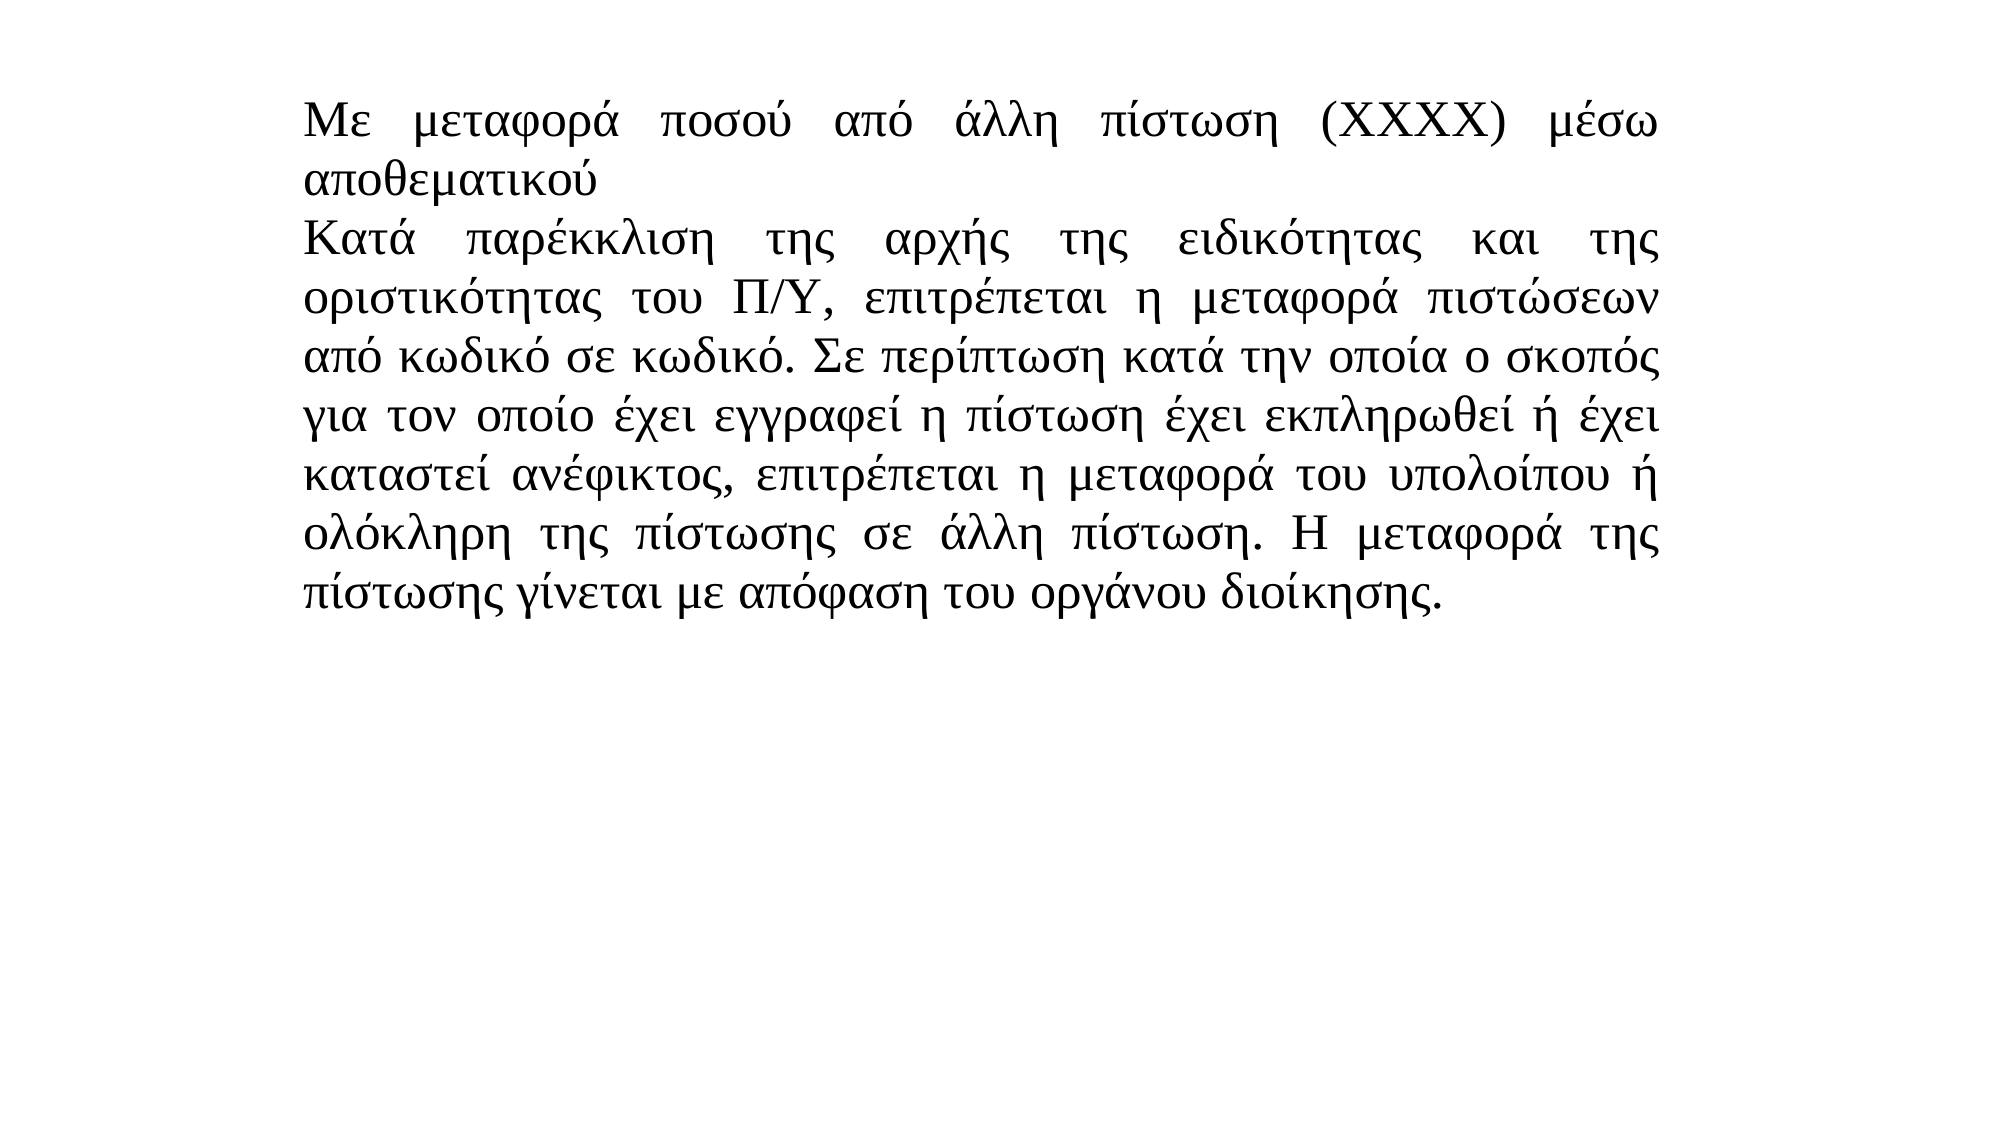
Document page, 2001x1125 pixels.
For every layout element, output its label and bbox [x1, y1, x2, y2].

text_box [303, 90, 1662, 622]
